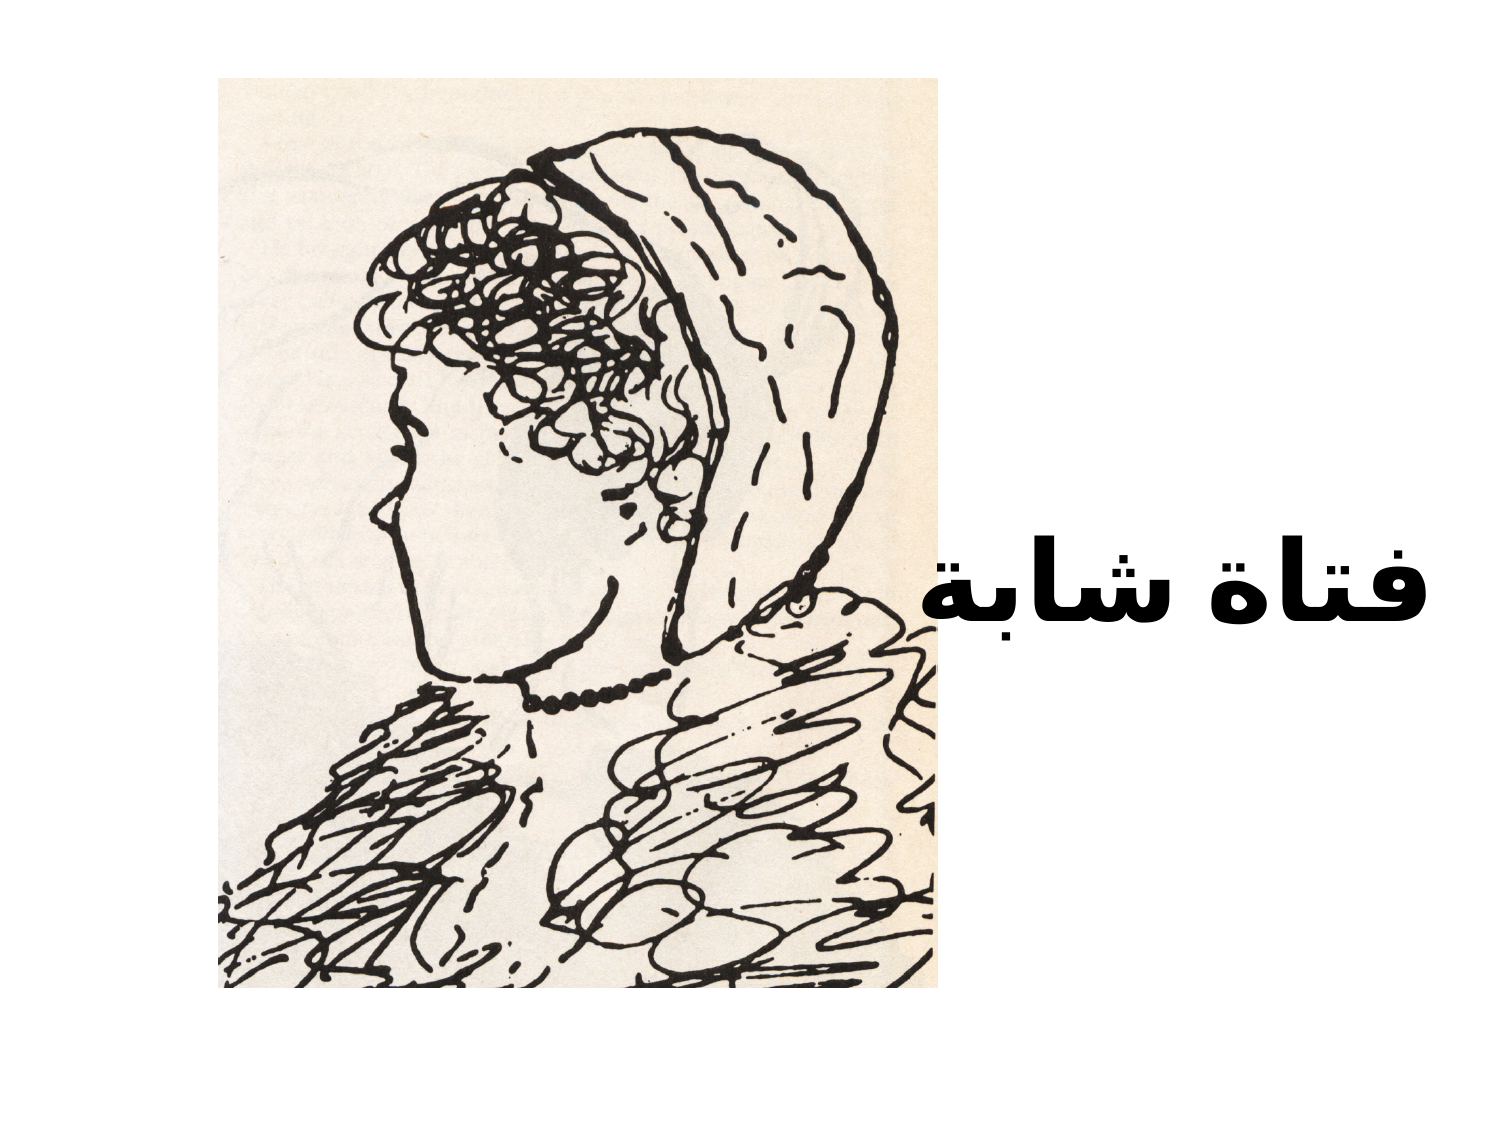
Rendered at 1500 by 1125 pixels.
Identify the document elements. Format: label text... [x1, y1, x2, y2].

text_box فتاة شابة [943, 502, 1451, 652]
picture [218, 77, 939, 988]
